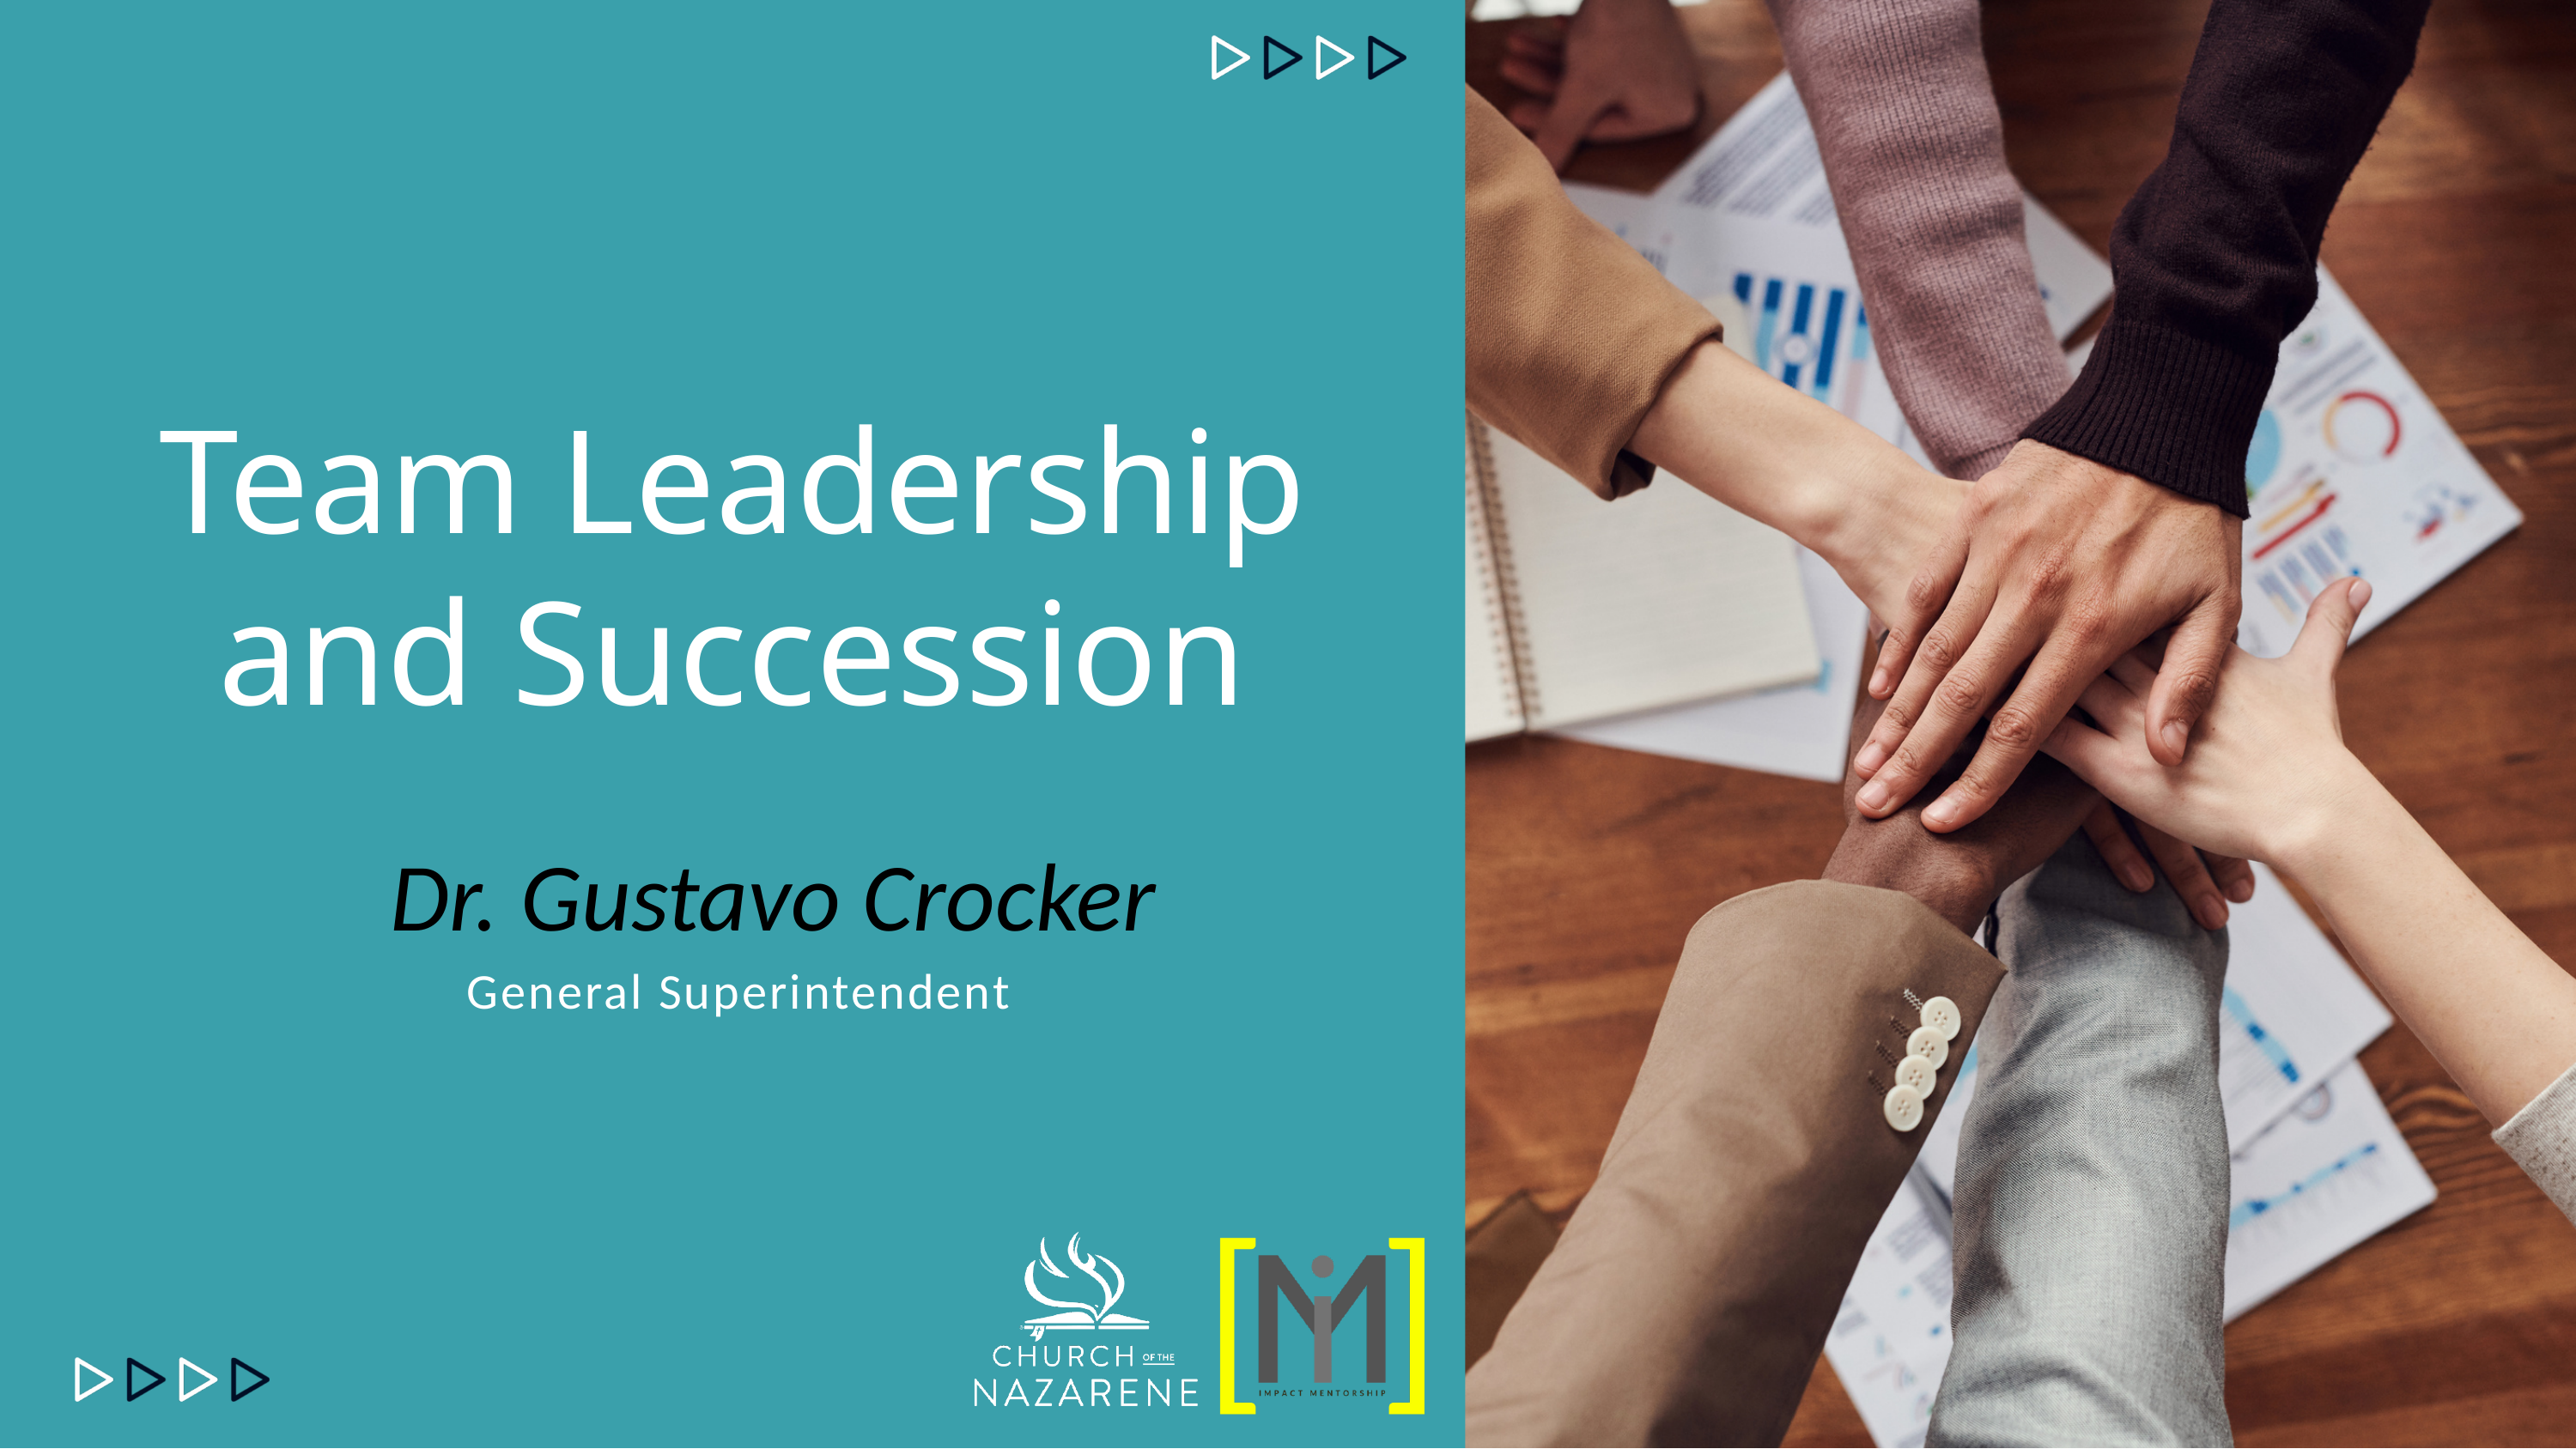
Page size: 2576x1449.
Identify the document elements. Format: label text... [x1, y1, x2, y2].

picture [75, 1356, 270, 1402]
text_box General Superintendent [327, 957, 1107, 1019]
picture [1211, 35, 1406, 80]
text_box Team Leadership and Succession [147, 390, 1318, 734]
picture [861, 0, 2576, 1449]
text_box [0, 0, 1463, 1448]
text_box Dr. Gustavo Crocker [365, 895, 1181, 950]
